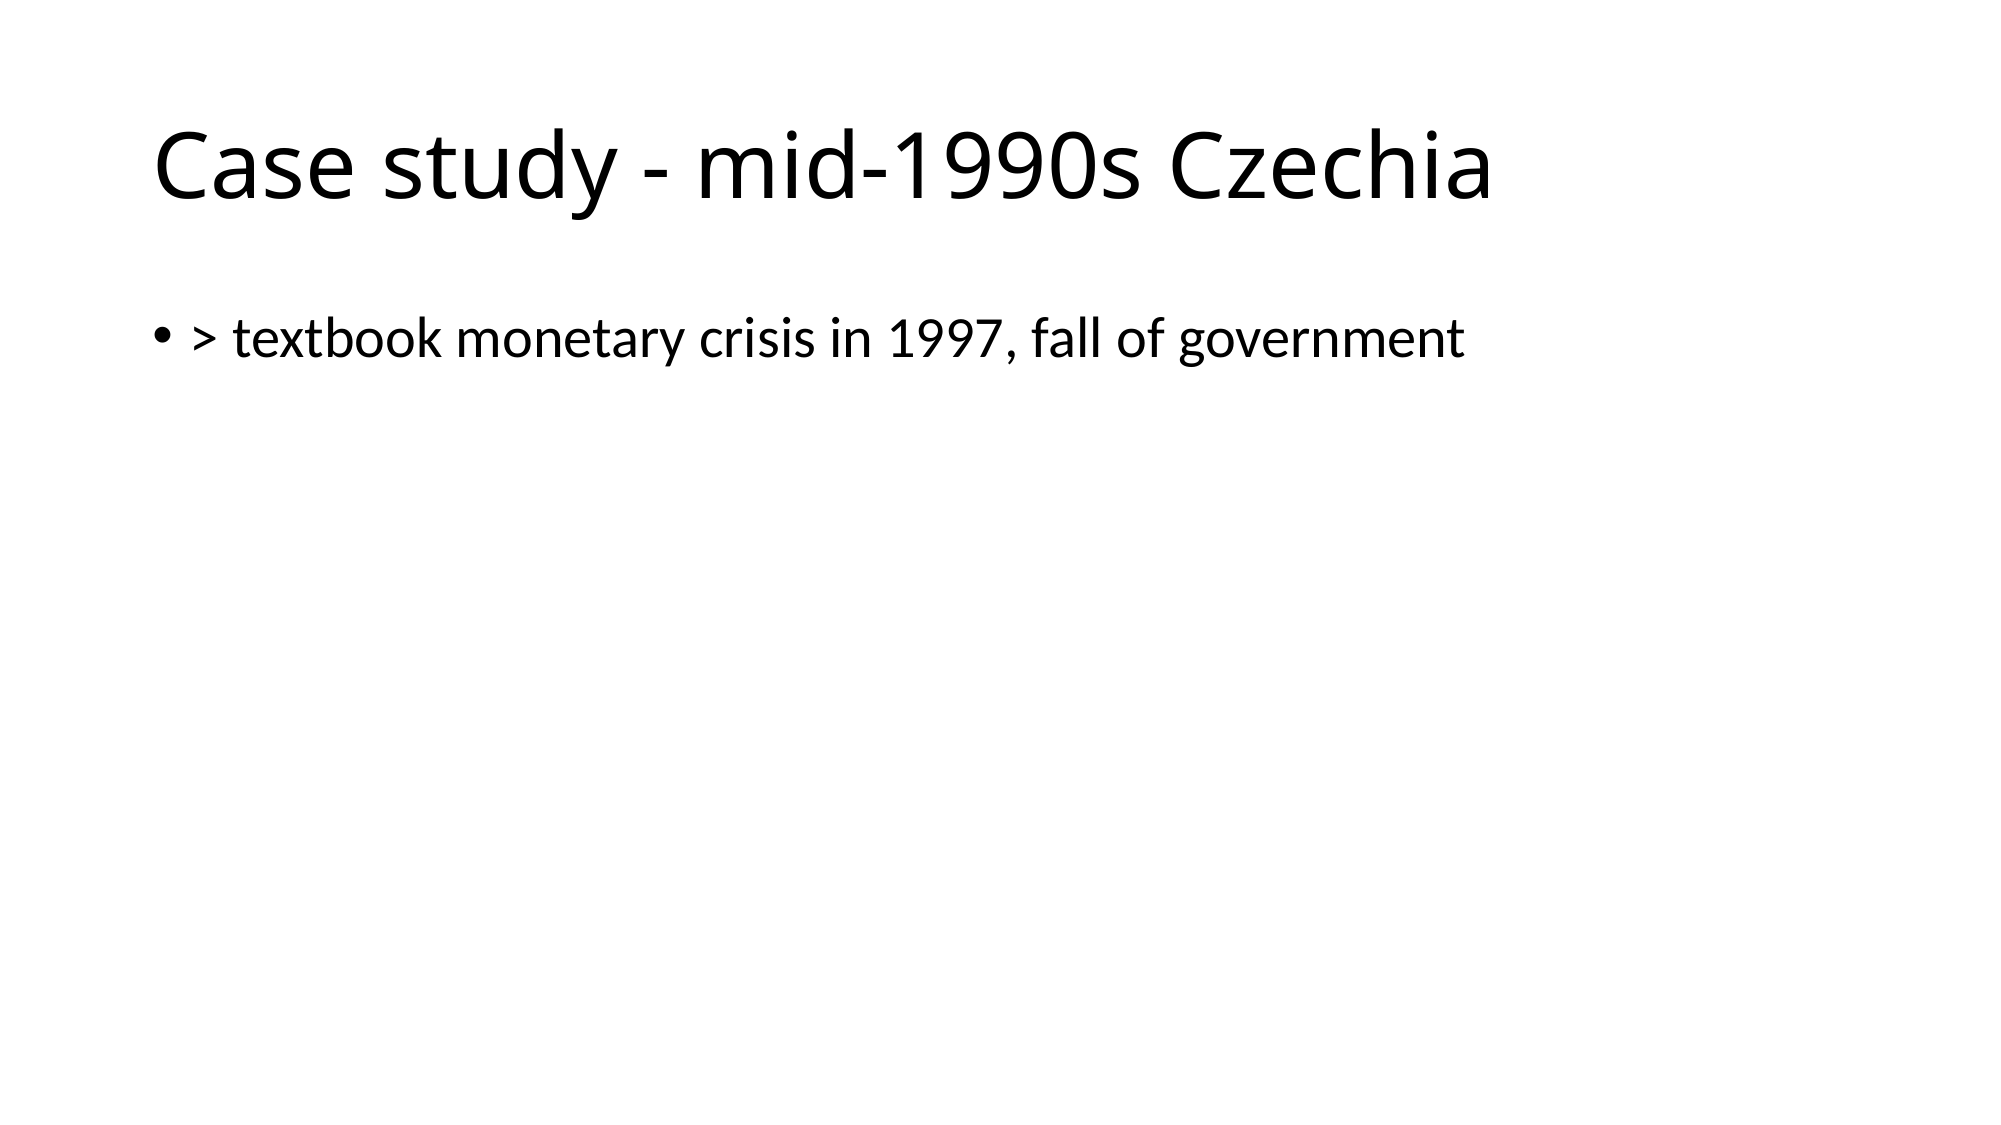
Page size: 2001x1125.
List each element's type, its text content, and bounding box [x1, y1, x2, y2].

list > textbook monetary crisis in 1997, fall of government [137, 299, 1863, 1014]
title Case study - mid-1990s Czechia [137, 59, 1863, 278]
